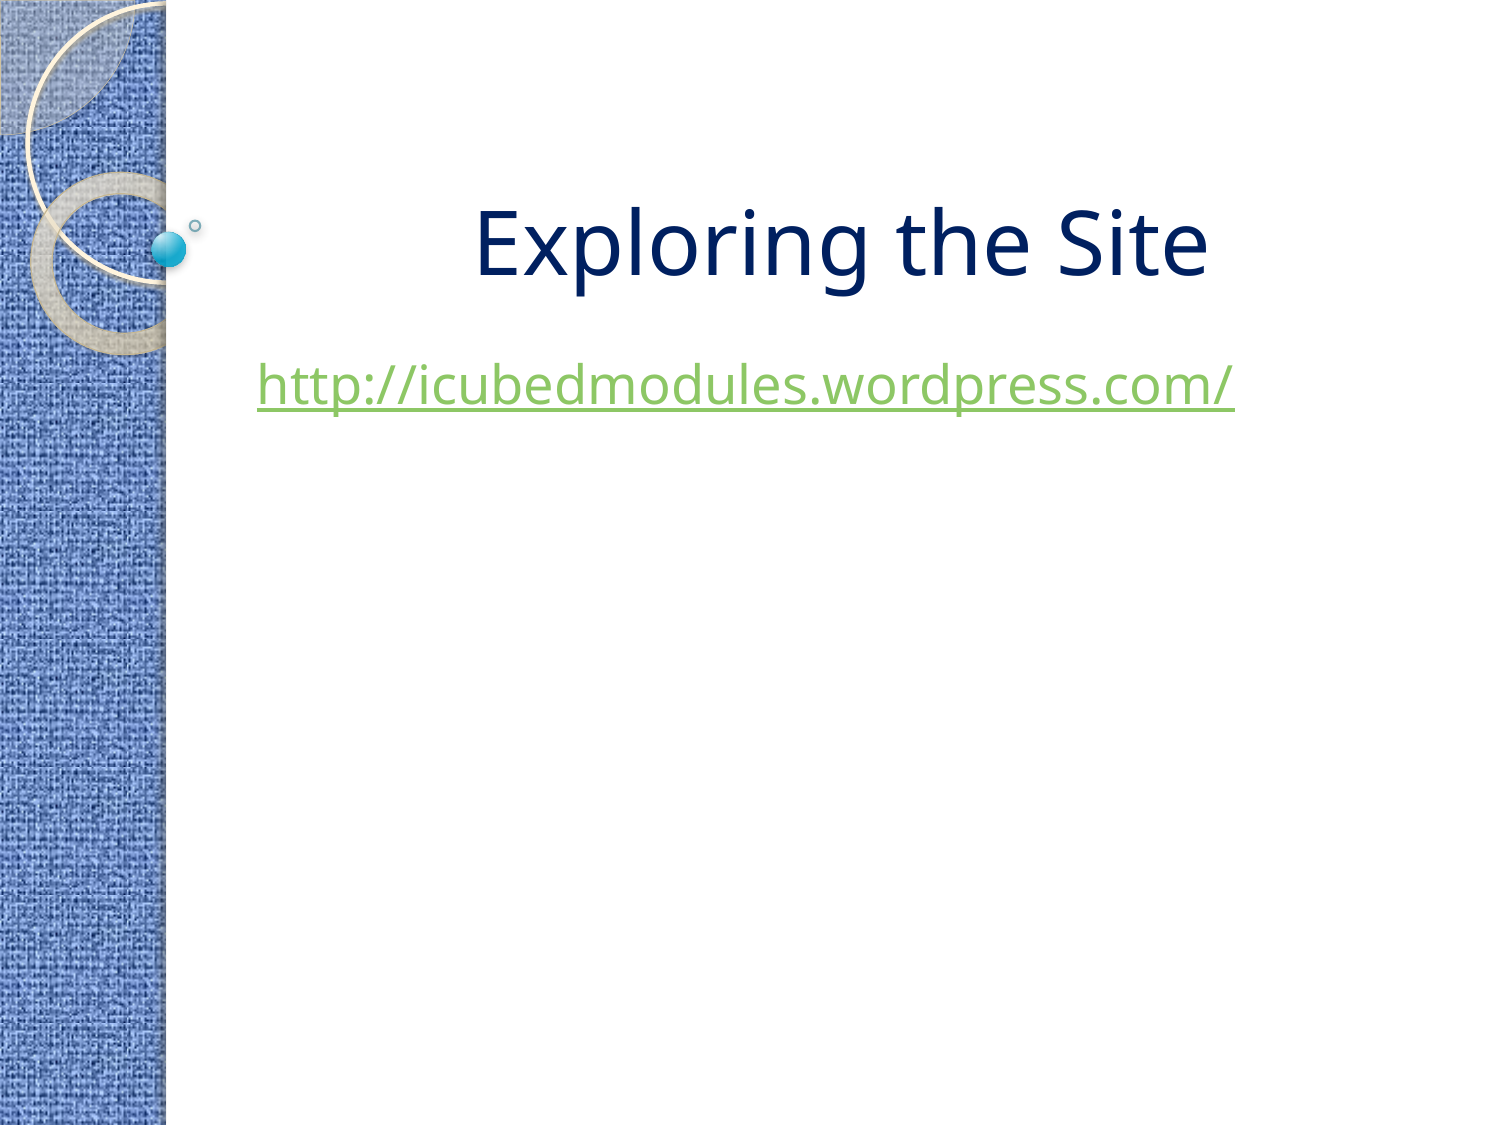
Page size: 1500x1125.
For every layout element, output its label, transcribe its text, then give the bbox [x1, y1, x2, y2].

picture [32, 13, 160, 207]
picture [0, 134, 166, 1125]
picture [53, 241, 160, 332]
subtitle http://icubedmodules.wordpress.com/ [237, 350, 1453, 638]
picture [62, 195, 160, 280]
picture [136, 0, 164, 4]
title Exploring the Site [234, 59, 1450, 301]
